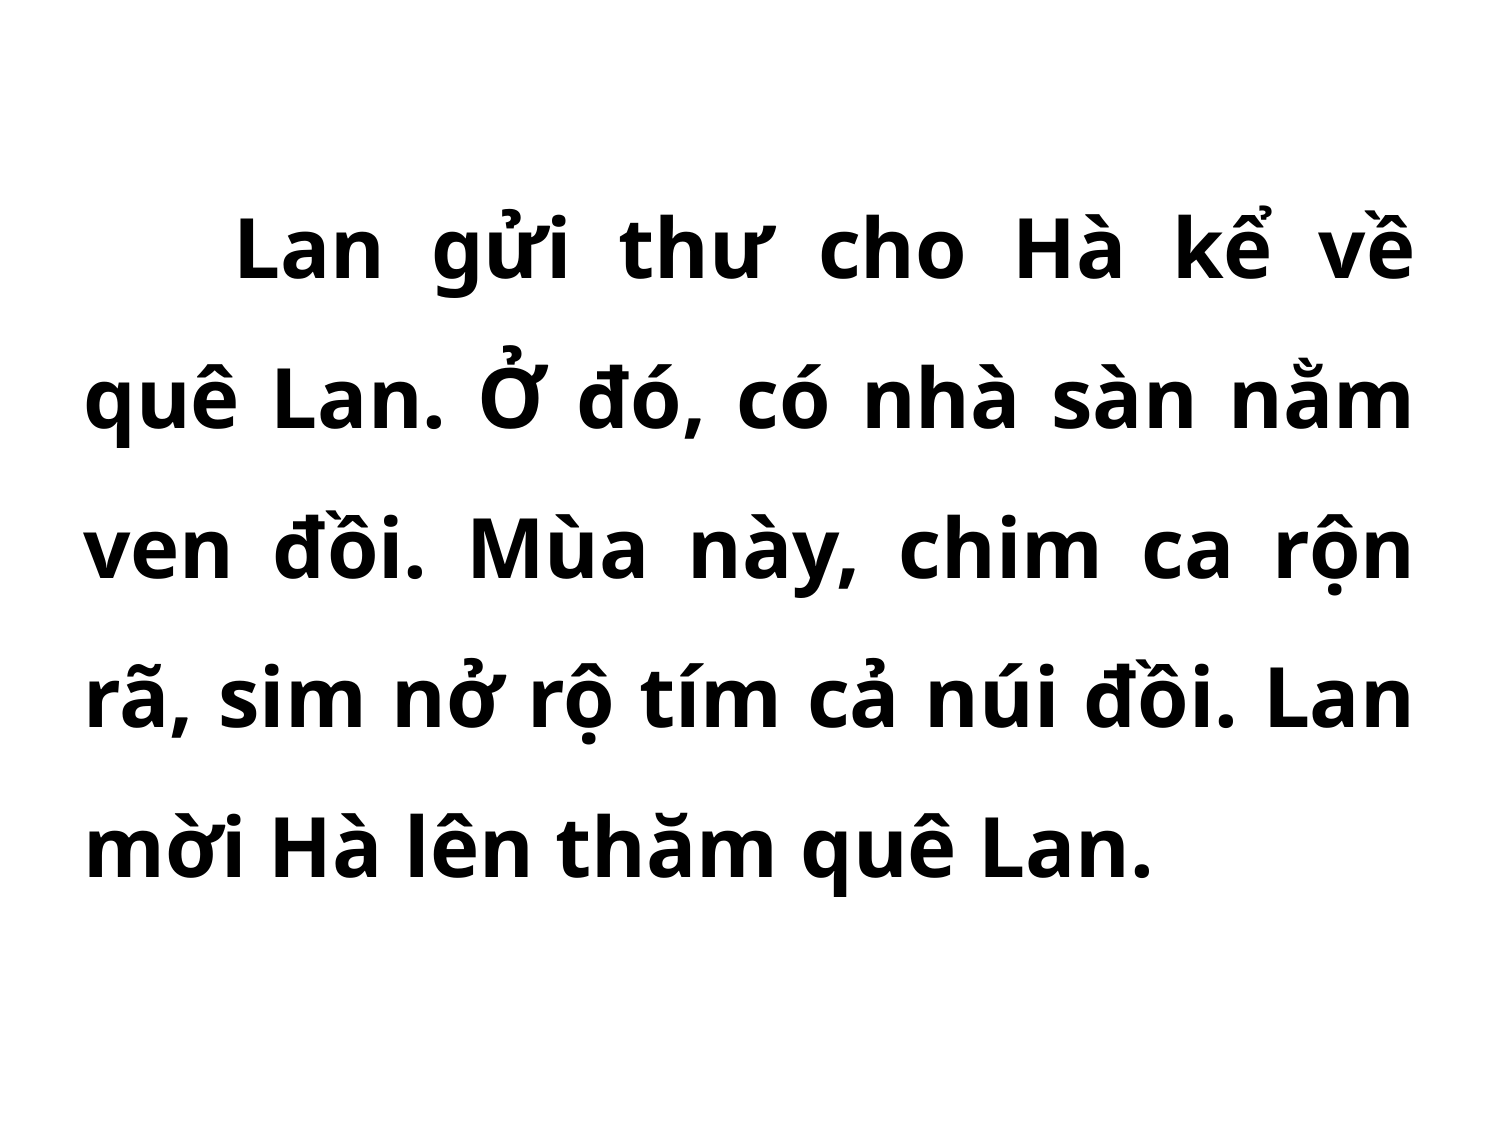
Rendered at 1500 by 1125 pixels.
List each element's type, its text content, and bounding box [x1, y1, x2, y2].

text_box Lan gửi thư cho Hà kể về quê Lan. Ở đó, có nhà sàn nằm ven đồi. Mùa này, chim ca rộn rã, sim nở rộ tím cả núi đồi. Lan mời Hà lên thăm quê Lan. [68, 137, 1432, 902]
